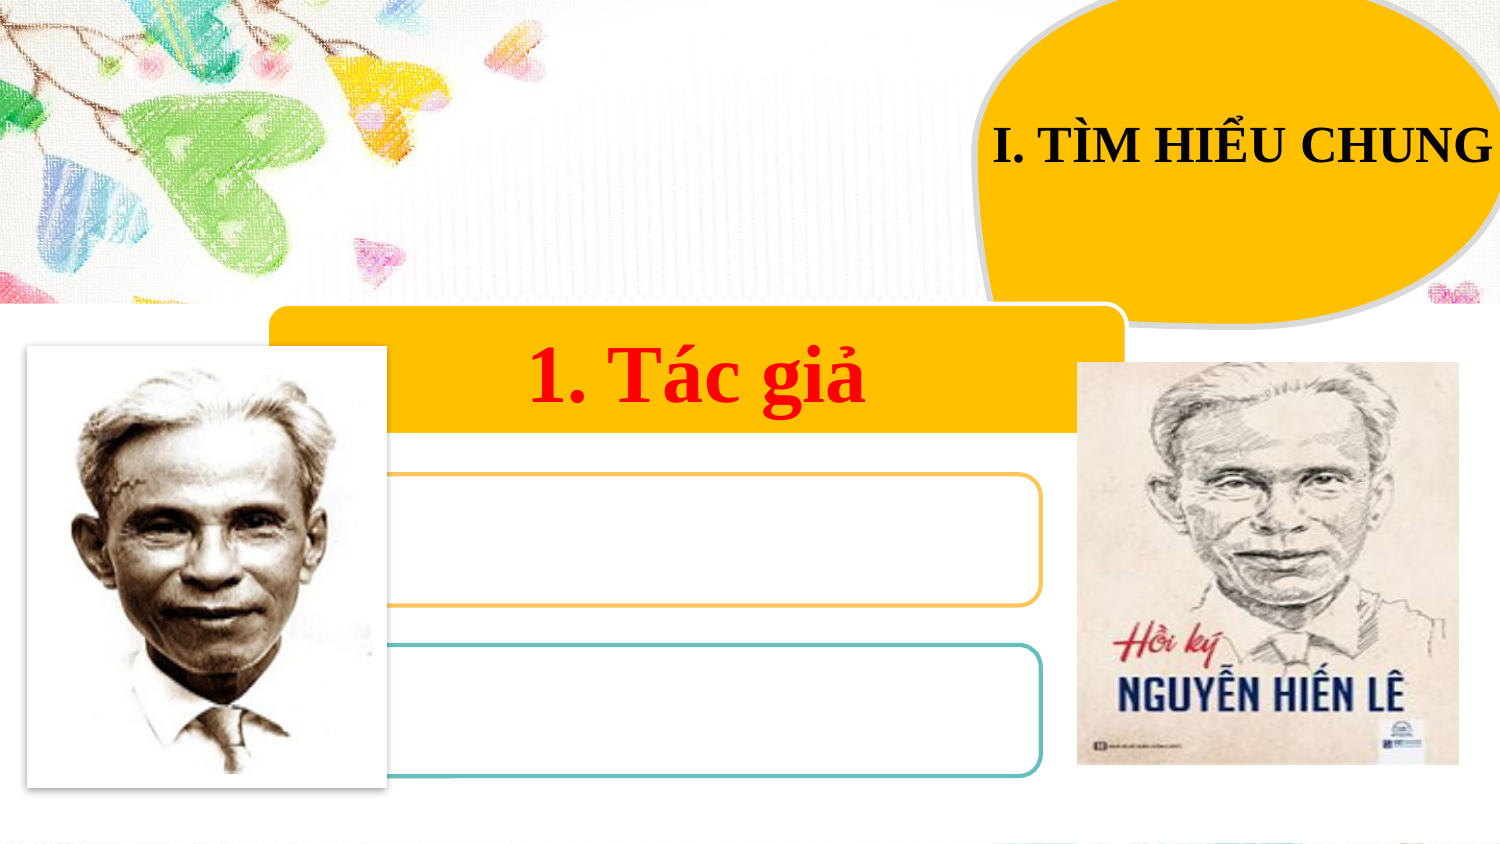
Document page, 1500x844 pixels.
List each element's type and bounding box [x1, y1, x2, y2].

picture [0, 0, 1500, 844]
text_box [159, 303, 1235, 777]
